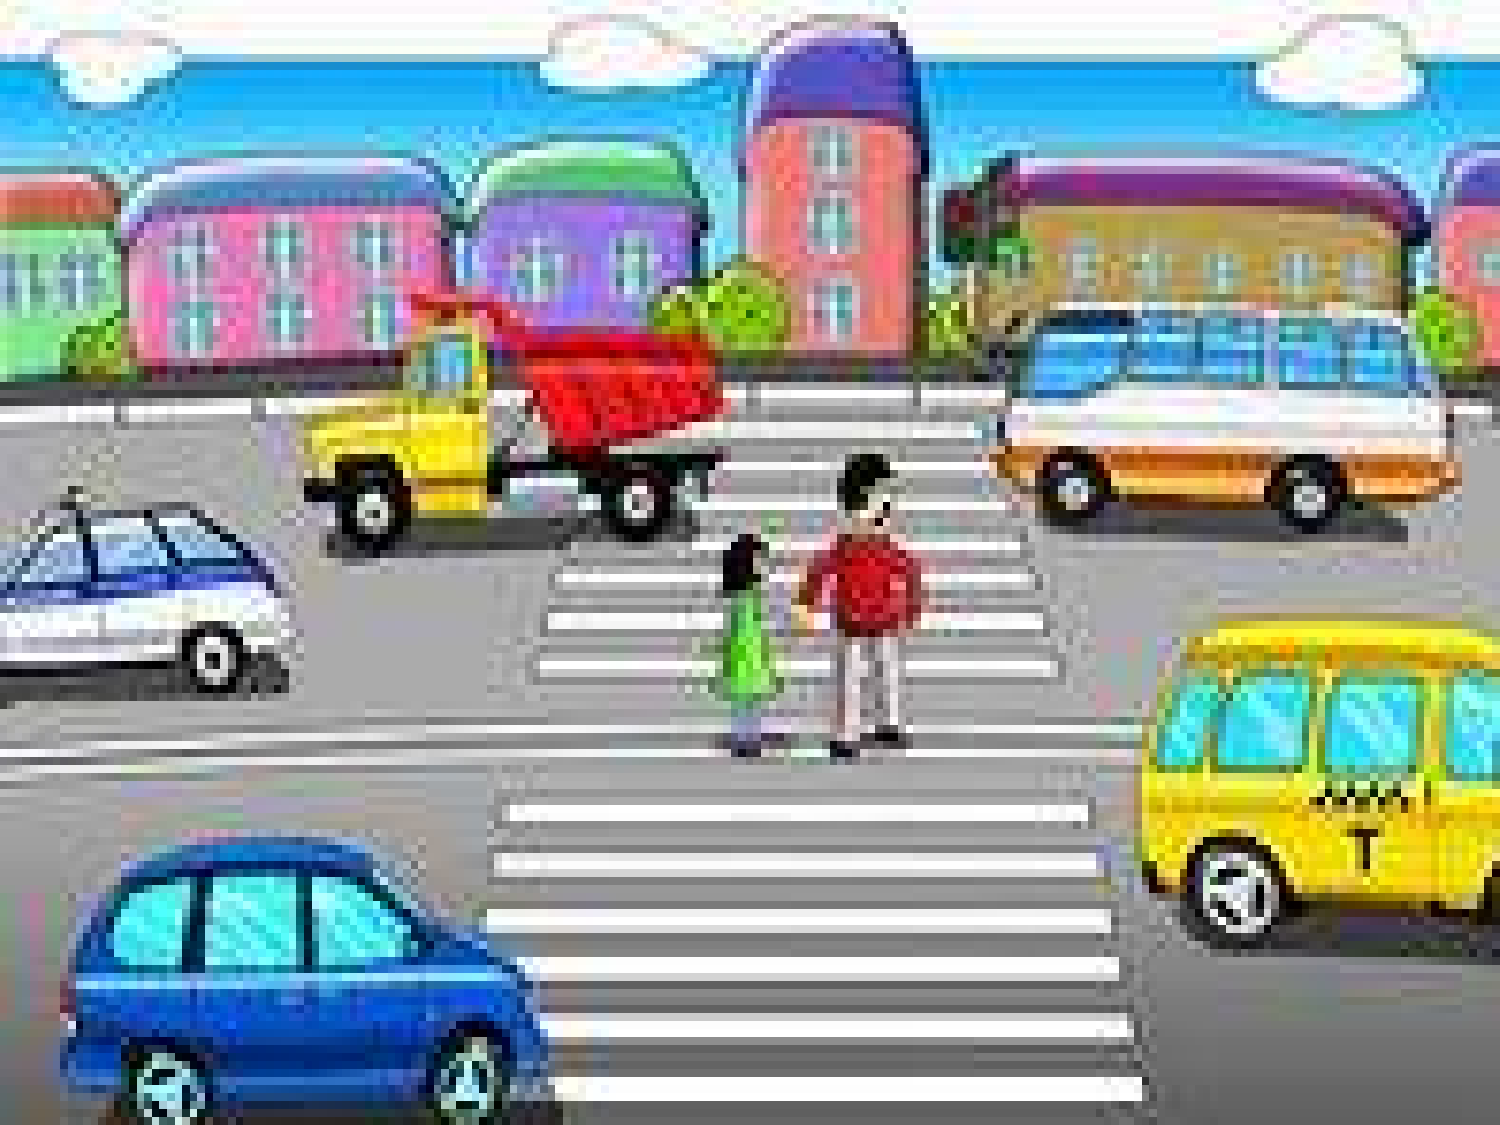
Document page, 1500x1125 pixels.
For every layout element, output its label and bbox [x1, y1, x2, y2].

list [0, 0, 1500, 1125]
